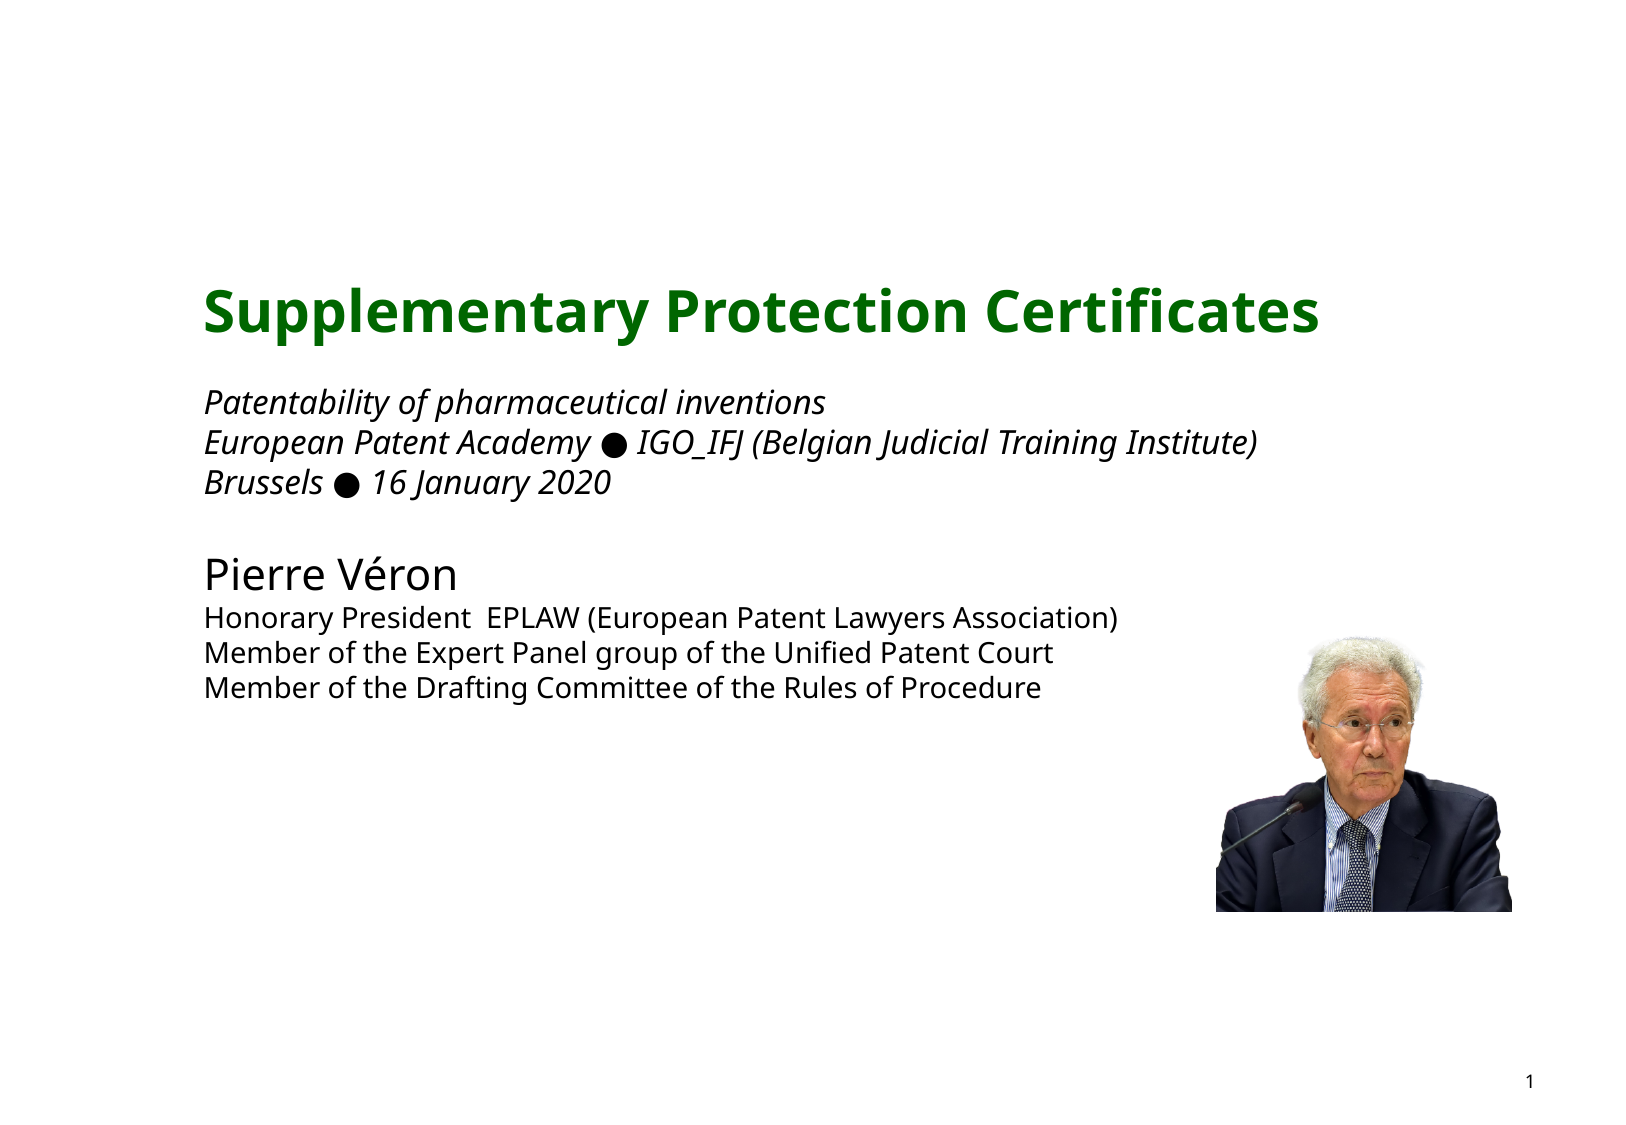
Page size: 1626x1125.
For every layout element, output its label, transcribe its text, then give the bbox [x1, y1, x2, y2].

picture [1216, 615, 1512, 912]
text_box Pierre Véron Honorary President EPLAW (European Patent Lawyers Association) Member of the Expert Panel group of the Unified Patent Court Member of the Drafting Committee of the Rules of Procedure [187, 539, 1478, 729]
text_box Patentability of pharmaceutical inventions European Patent Academy ● IGO_IFJ (Belgian Judicial Training Institute) Brussels ● 16 January 2020 [187, 373, 1625, 504]
title Supplementary Protection Certificates [203, 239, 1570, 373]
slide_number 1 [1171, 1062, 1551, 1103]
